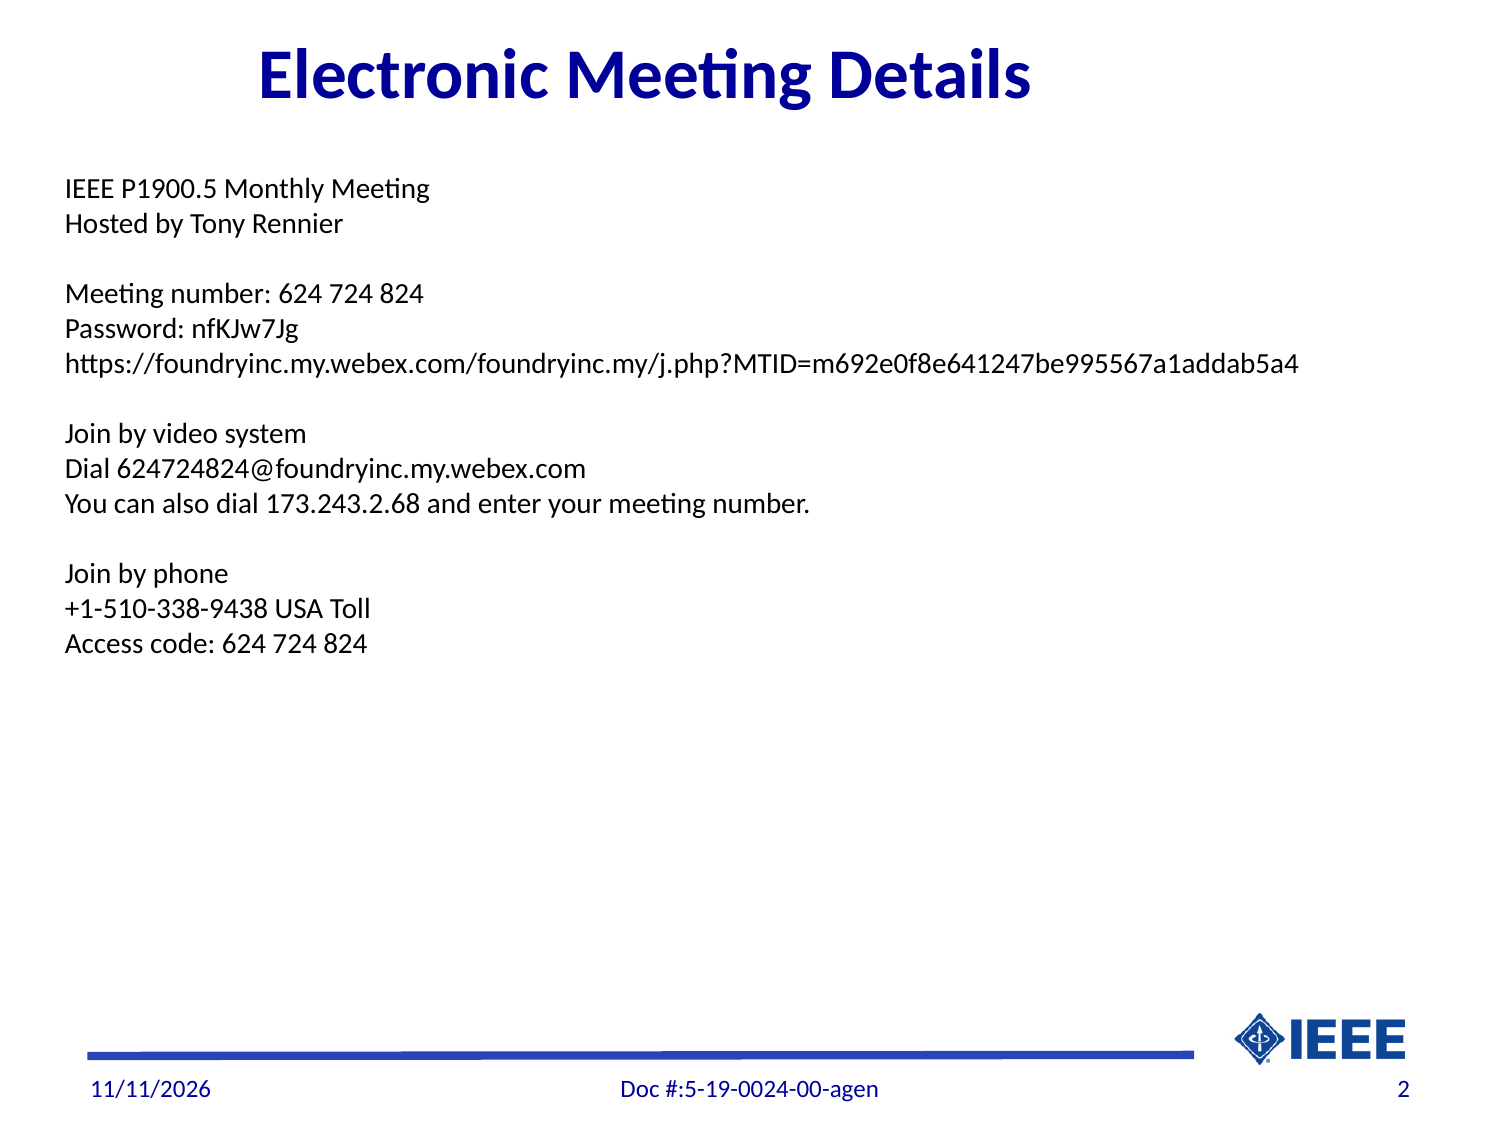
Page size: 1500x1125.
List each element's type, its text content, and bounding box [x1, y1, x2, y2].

slide_number 2 [1074, 1057, 1425, 1118]
title Electronic Meeting Details [0, 19, 1275, 207]
footer Doc #:5-19-0024-00-agen [512, 1057, 988, 1118]
picture [1231, 1011, 1406, 1057]
text_box IEEE P1900.5 Monthly Meeting Hosted by Tony Rennier Meeting number: 624 724 824 Password: nfKJw7Jg https://foundryinc.my.webex.com/foundryinc.my/j.php?MTID=m692e0f8e641247be995567a1addab5a4 Join by video system Dial 624724824@foundryinc.my.webex.com You can also dial 173.243.2.68 and enter your meeting number. Join by phone +1-510-338-9438 USA Toll Access code: 624 724 824 [50, 162, 1438, 702]
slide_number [75, 1057, 425, 1118]
